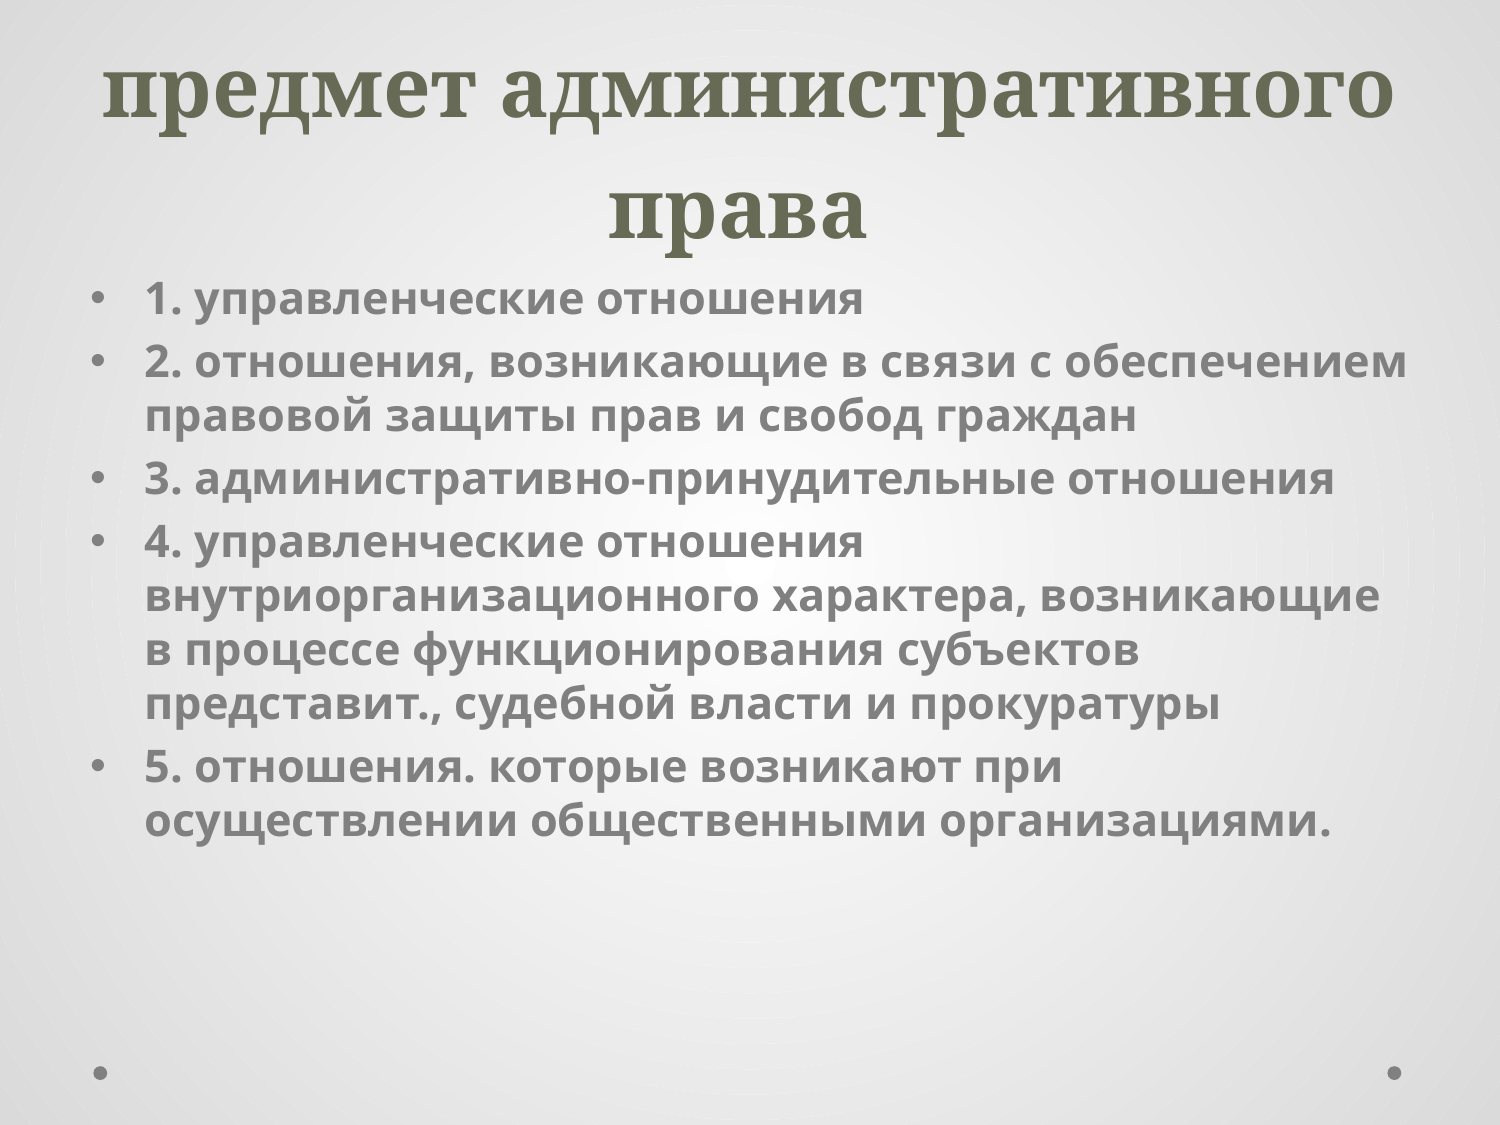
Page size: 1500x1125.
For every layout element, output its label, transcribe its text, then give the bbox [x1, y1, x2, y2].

title предмет административного права [75, 0, 1425, 262]
list 1. управленческие отношения 2. отношения, возникающие в связи с обеспечением правовой защиты прав и свобод граждан 3. административно-принудительные отношения 4. управленческие отношения внутриорганизационного характера, возникающие в процессе функционирования субъектов представит., судебной власти и прокуратуры 5. отношения. которые возникают при осуществлении общественными организациями. [75, 262, 1425, 1005]
